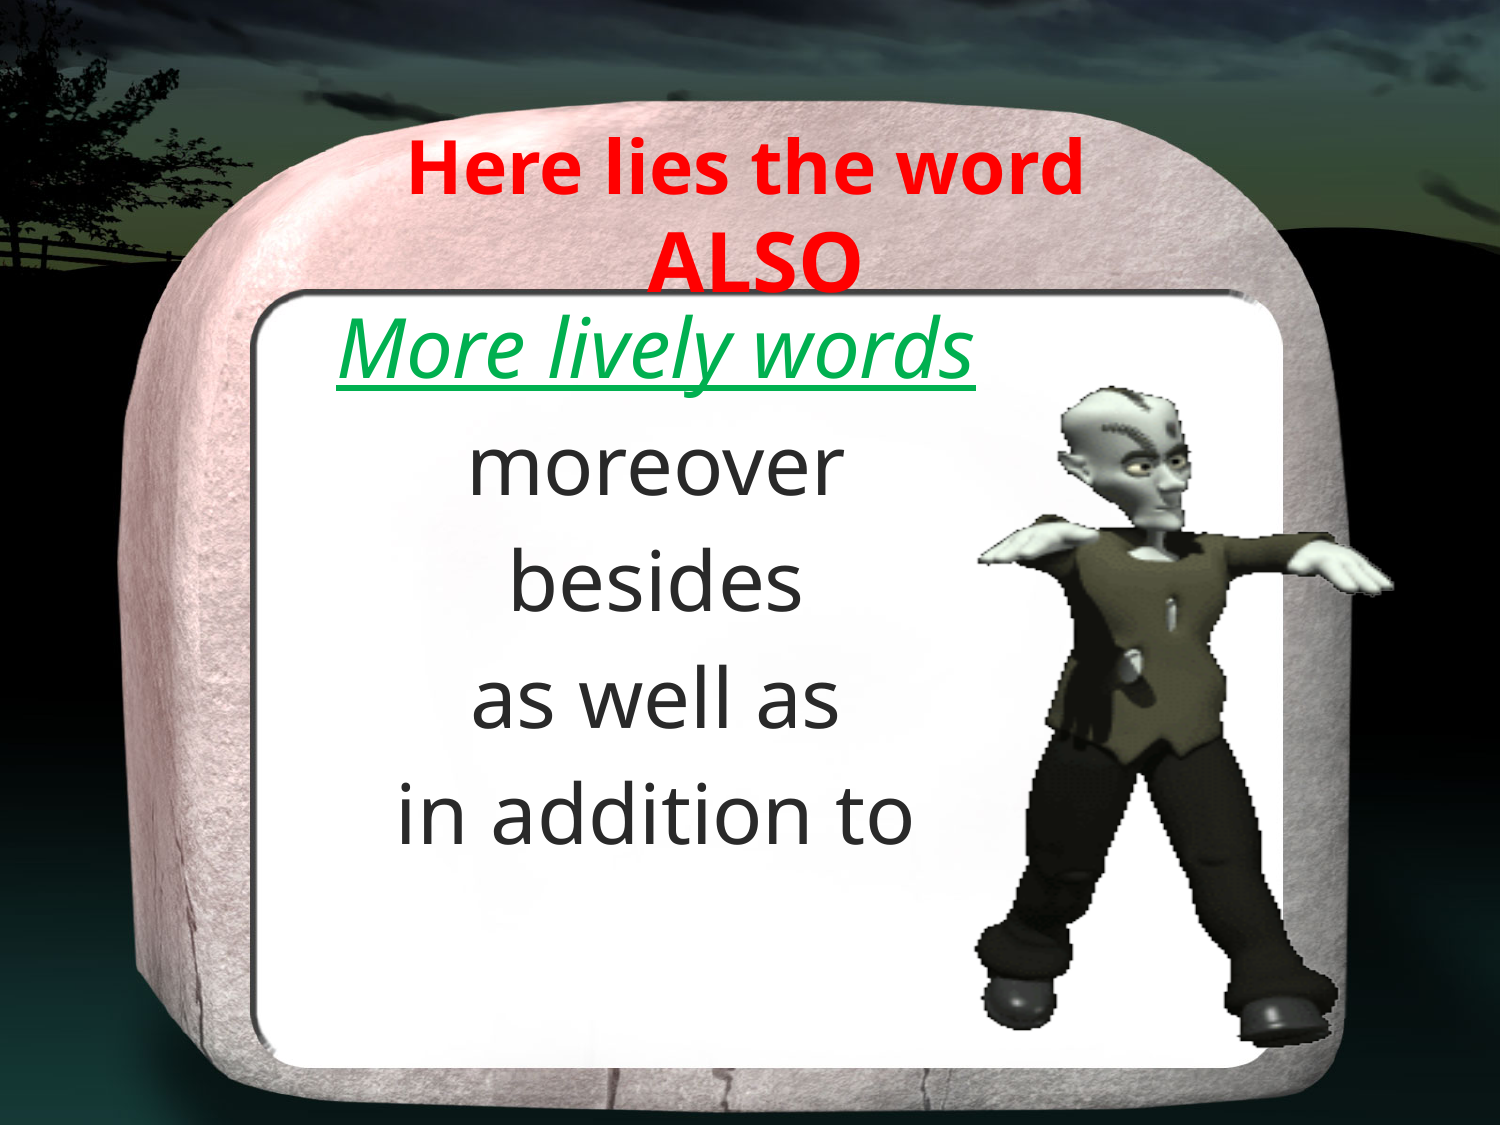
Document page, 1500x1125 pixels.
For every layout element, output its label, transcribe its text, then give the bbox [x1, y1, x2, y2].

picture [0, 0, 1500, 1125]
title Here lies the word ALSO [224, 124, 1288, 304]
list More lively words moreover besides as well as in addition to [149, 287, 1163, 1001]
